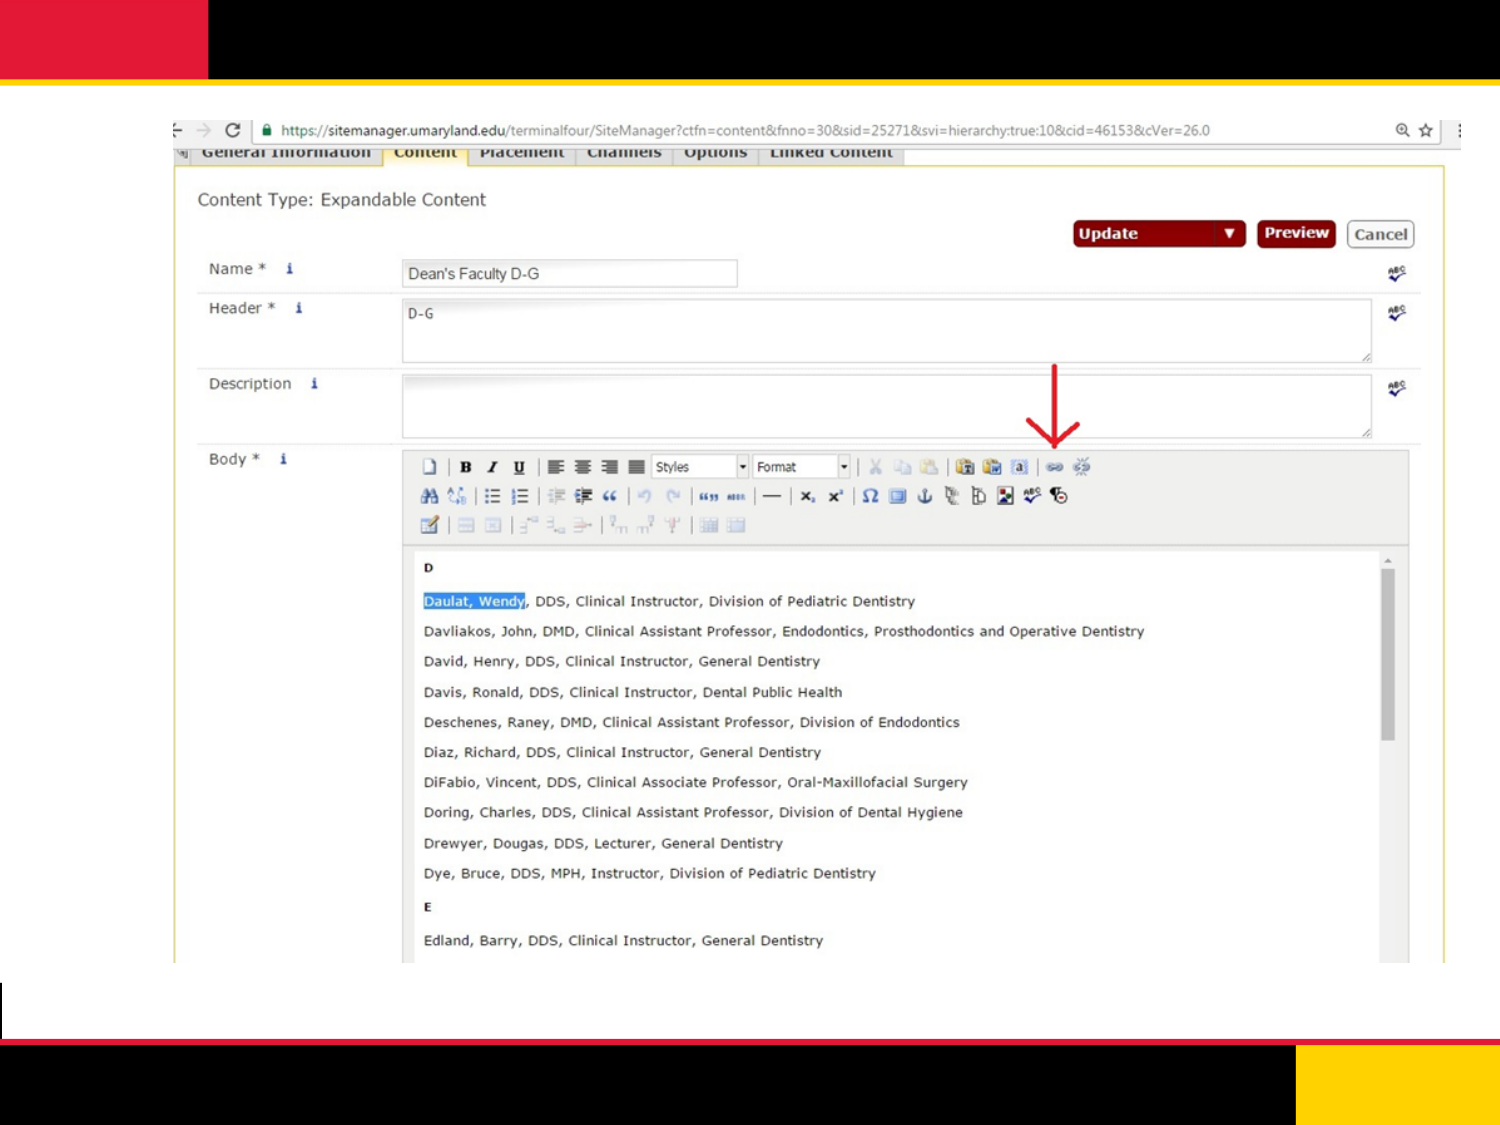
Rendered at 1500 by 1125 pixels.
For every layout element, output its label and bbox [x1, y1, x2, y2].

list [173, 120, 1461, 963]
picture [0, 0, 1500, 1125]
